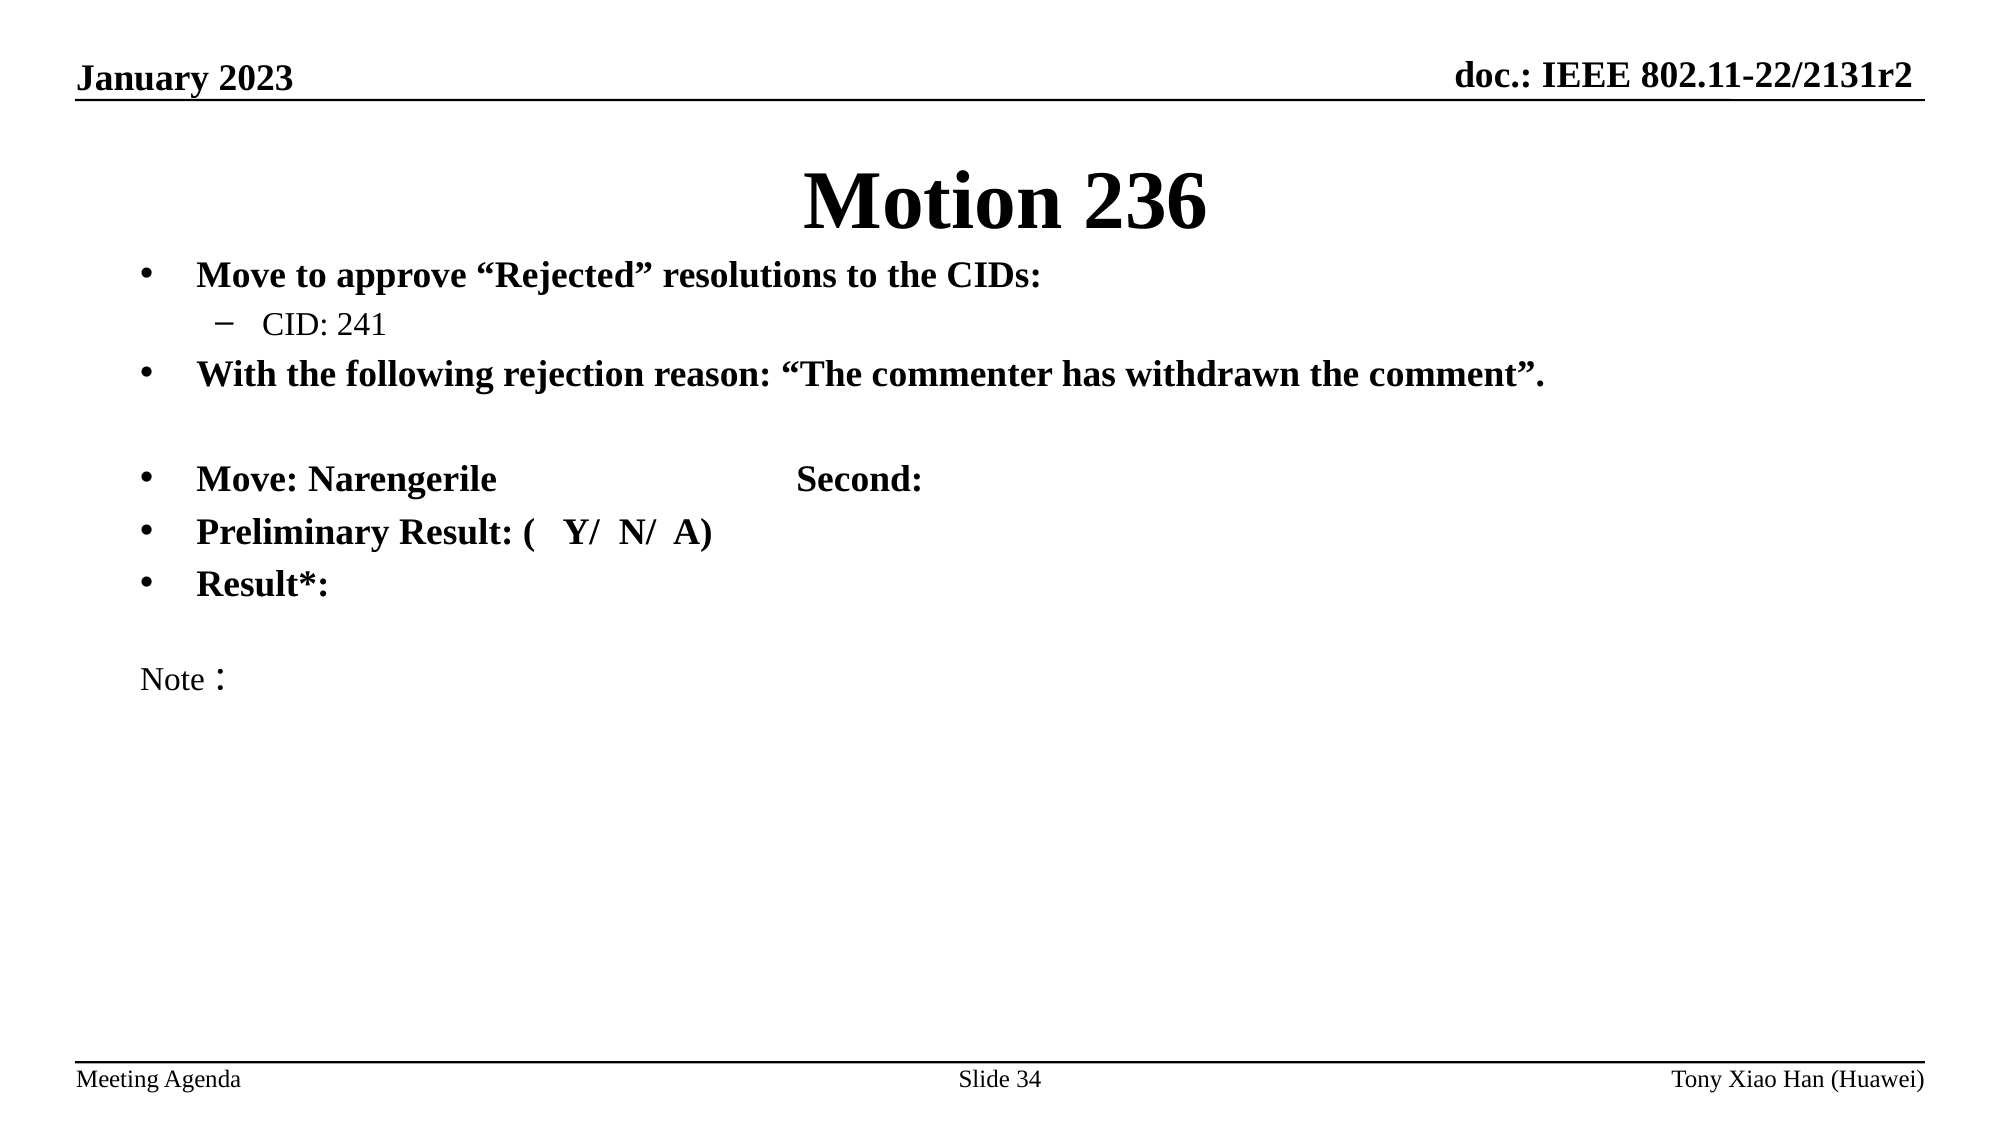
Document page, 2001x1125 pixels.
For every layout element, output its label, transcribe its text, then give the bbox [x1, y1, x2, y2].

text_box Motion 236 [368, 137, 1644, 212]
text_box Move to approve “Rejected” resolutions to the CIDs: CID: 241 With the following rejection reason: “The commenter has withdrawn the comment”. Move: Narengerile Second: Preliminary Result: ( Y/ N/ A) Result*: Note： [125, 212, 1888, 900]
